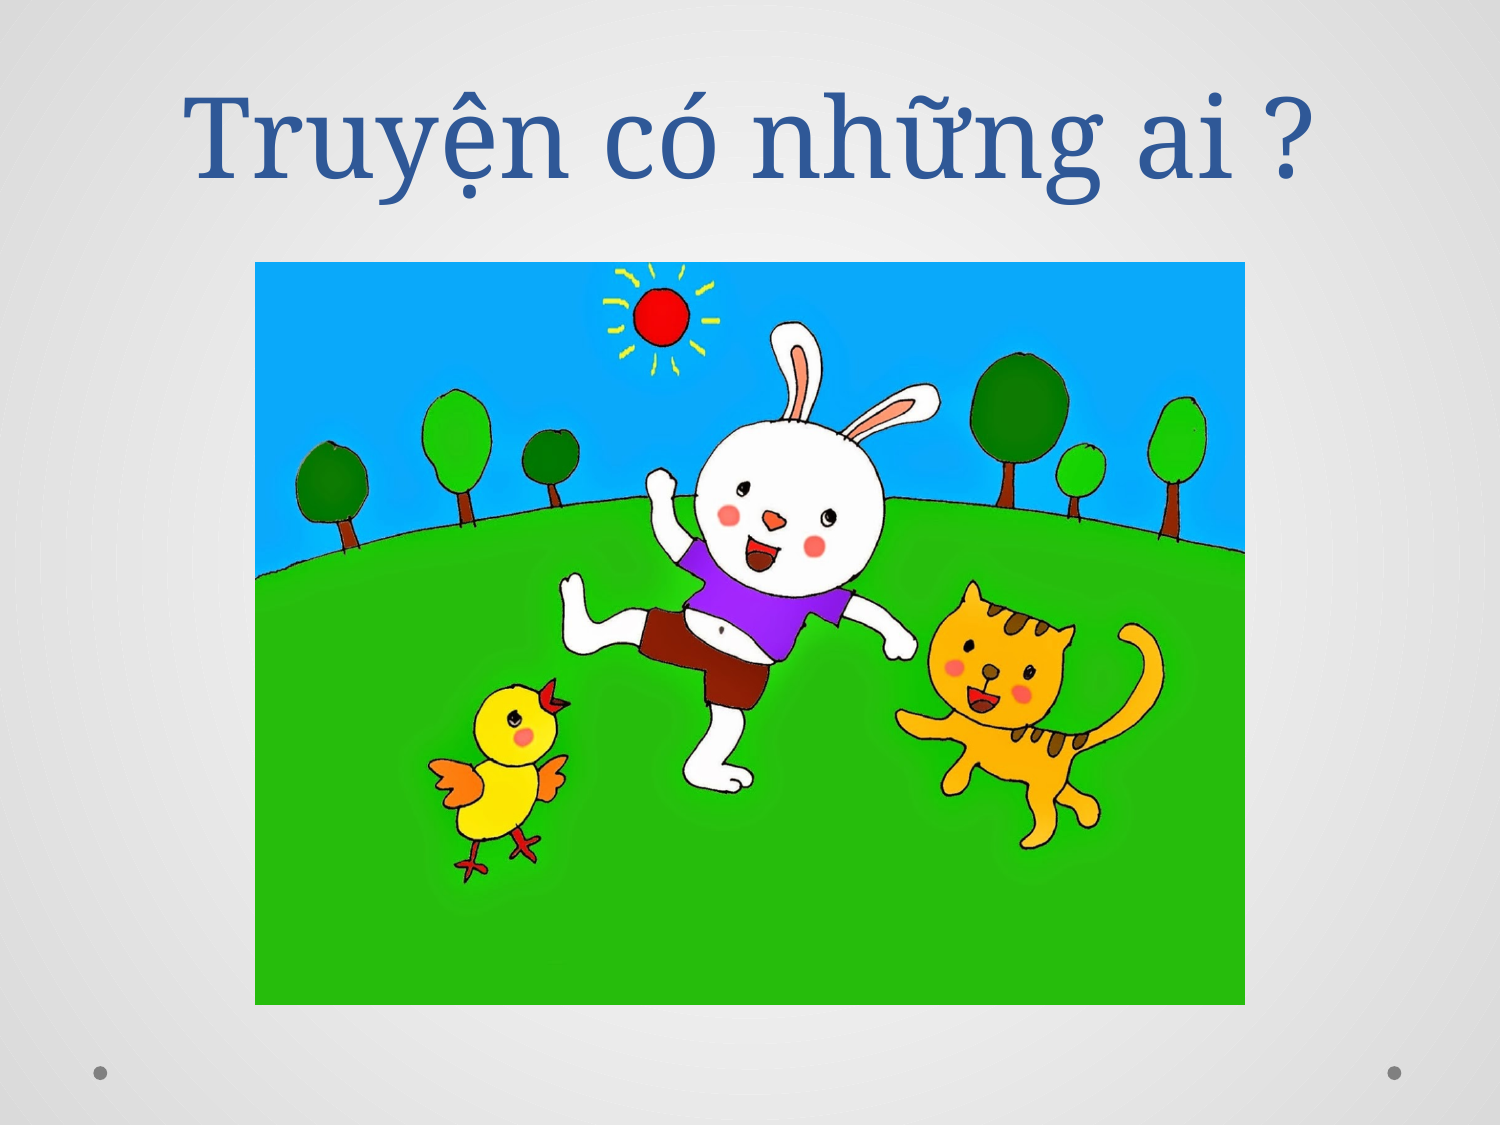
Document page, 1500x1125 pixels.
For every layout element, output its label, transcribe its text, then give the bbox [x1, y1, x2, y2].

title Truyện có những ai ? [75, 0, 1425, 209]
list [254, 262, 1246, 1006]
